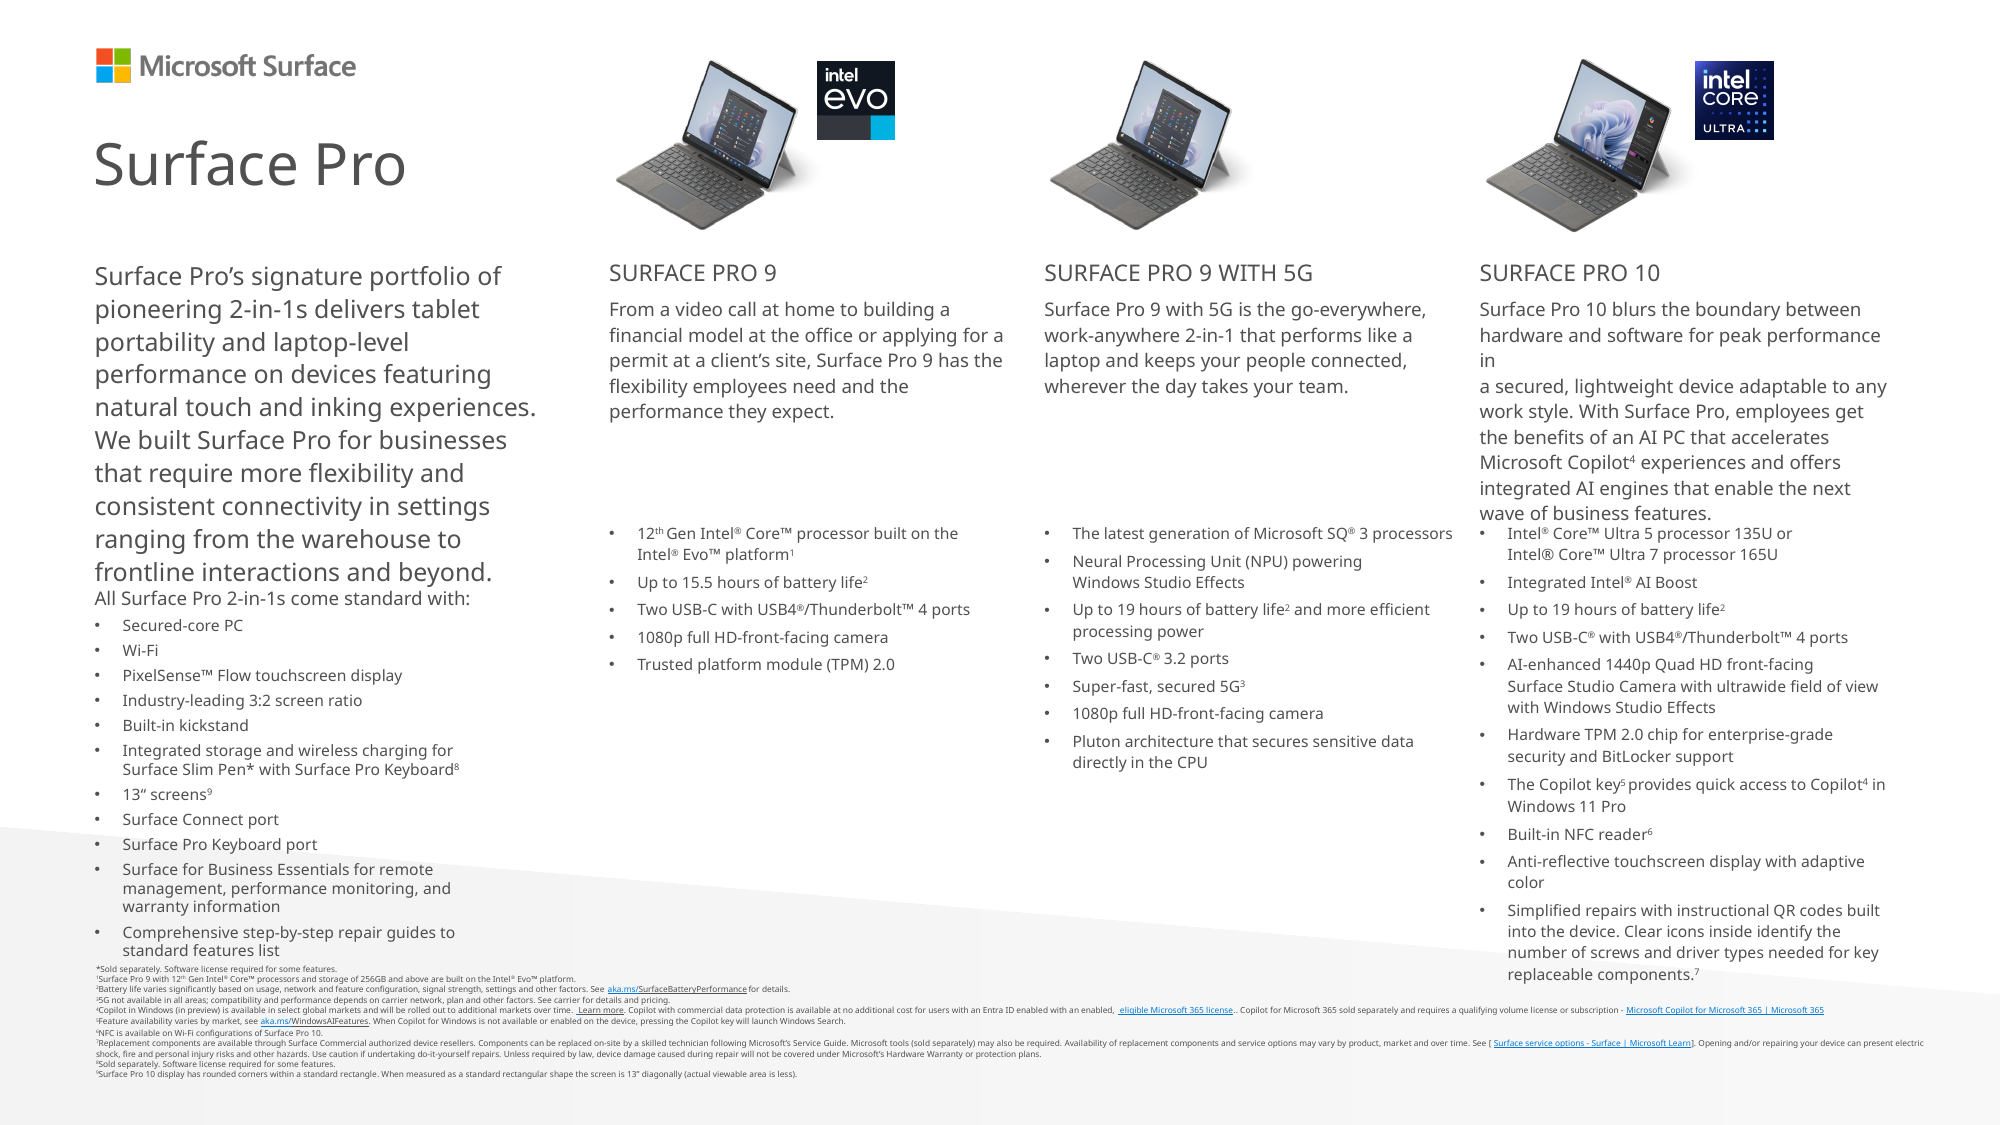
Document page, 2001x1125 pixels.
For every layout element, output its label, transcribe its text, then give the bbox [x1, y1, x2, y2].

title Surface Pro [78, 120, 580, 191]
table_header SURFACE PRO 9 with 5G [1033, 257, 1468, 297]
table_cell Surface Pro 10 blurs the boundary between hardware and software for peak performance in a secured, lightweight device adaptable to any work style. With Surface Pro, employees get the benefits of an AI PC that accelerates Microsoft Copilot4 experiences and offers integrated AI engines that enable the next wave of business features. [1468, 297, 1903, 523]
text_box *Sold separately. Software license required for some features. 1Surface Pro 9 with 12th Gen Intel® Core™ processors and storage of 256GB and above are built on the Intel® Evo™ platform. 2Battery life varies significantly based on usage, network and feature configuration, signal strength, settings and other factors. See aka.ms/SurfaceBatteryPerformance for details. 35G not available in all areas; compatibility and performance depends on carrier network, plan and other factors. See carrier for details and pricing. 4Copilot in Windows (in preview) is available in select global markets and will be rolled out to additional markets over time. Learn more. Copilot with commercial data protection is available at no additional cost for users with an Entra ID enabled with an enabled, eligible Microsoft 365 license.. Copilot for Microsoft 365 sold separately and requires a qualifying volume license or subscription - Microsoft Copilot for Microsoft 365 | Microsoft 365 5Feature availability varies by market, see aka.ms/WindowsAIFeatures. When Copilot for Windows is not available or enabled on the device, pressing the Copilot key will launch Windows Search. 6NFC is available on Wi-Fi configurations of Surface Pro 10. 7Replacement components are available through Surface Commercial authorized device resellers. Components can be replaced on-site by a skilled technician following Microsoft’s Service Guide. Microsoft tools (sold separately) may also be required. Availability of replacement components and service options may vary by product, market and over time. See [Surface service options - Surface | Microsoft Learn]. Opening and/or repairing your device can present electric shock, fire and personal injury risks and other hazards. Use caution if undertaking do-it-yourself repairs. Unless required by law, device damage caused during repair will not be covered under Microsoft’s Hardware Warranty or protection plans. 8Sold separately. Software license required for some features. 9Surface Pro 10 display has rounded corners within a standard rectangle. When measured as a standard rectangular shape the screen is 13” diagonally (actual viewable area is less). [95, 964, 1944, 1079]
table_cell Surface Pro 9 with 5G is the go-everywhere, work-anywhere 2-in-1 that performs like a laptop and keeps your people connected, wherever the day takes your team. [1033, 297, 1468, 523]
table_cell Intel® Core™ Ultra 5 processor 135U or Intel® Core™ Ultra 7 processor 165U Integrated Intel® AI Boost Up to 19 hours of battery life2 Two USB-C® with USB4®/Thunderbolt™ 4 ports AI-enhanced 1440p Quad HD front-facing Surface Studio Camera with ultrawide field of view with Windows Studio Effects Hardware TPM 2.0 chip for enterprise-grade security and BitLocker support The Copilot key5 provides quick access to Copilot4 in Windows 11 Pro Built-in NFC reader6 Anti-reflective touchscreen display with adaptive color Simplified repairs with instructional QR codes built into the device. Clear icons inside identify the number of screws and driver types needed for key replaceable components.7 [1468, 523, 1903, 962]
picture [62, 14, 389, 116]
table_cell 12th Gen Intel® Core™ processor built on the Intel® Evo™ platform1 Up to 15.5 hours of battery life2 Two USB-C with USB4®/Thunderbolt™ 4 ports 1080p full HD-front-facing camera Trusted platform module (TPM) 2.0 [597, 523, 1033, 962]
table_cell The latest generation of Microsoft SQ® 3 processors Neural Processing Unit (NPU) powering Windows Studio Effects Up to 19 hours of battery life2 and more efficient processing power Two USB-C® 3.2 ports Super-fast, secured 5G3 1080p full HD-front-facing camera Pluton architecture that secures sensitive data directly in the CPU [1033, 523, 1468, 962]
text_box All Surface Pro 2-in-1s come standard with: Secured-core PC Wi-Fi PixelSense™ Flow touchscreen display Industry-leading 3:2 screen ratio Built-in kickstand Integrated storage and wireless charging for Surface Slim Pen* with Surface Pro Keyboard8 13“ screens9 Surface Connect port Surface Pro Keyboard port Surface for Business Essentials for remote management, performance monitoring, and warranty information Comprehensive step-by-step repair guides to standard features list [94, 584, 522, 966]
text_box Surface Pro’s signature portfolio of pioneering 2-in-1s delivers tablet portability and laptop-level performance on devices featuring natural touch and inking experiences. We built Surface Pro for businesses that require more flexibility and consistent connectivity in settings ranging from the warehouse to frontline interactions and beyond. [94, 257, 554, 592]
picture [966, 0, 1353, 257]
table_header Surface Pro 10 [1468, 257, 1903, 297]
table_cell From a video call at home to building a financial model at the office or applying for a permit at a client’s site, Surface Pro 9 has the flexibility employees need and the performance they expect. [597, 297, 1033, 523]
table_header SURFACE Pro 9 [597, 257, 1033, 297]
picture [1401, 0, 1795, 257]
picture [532, 0, 919, 307]
